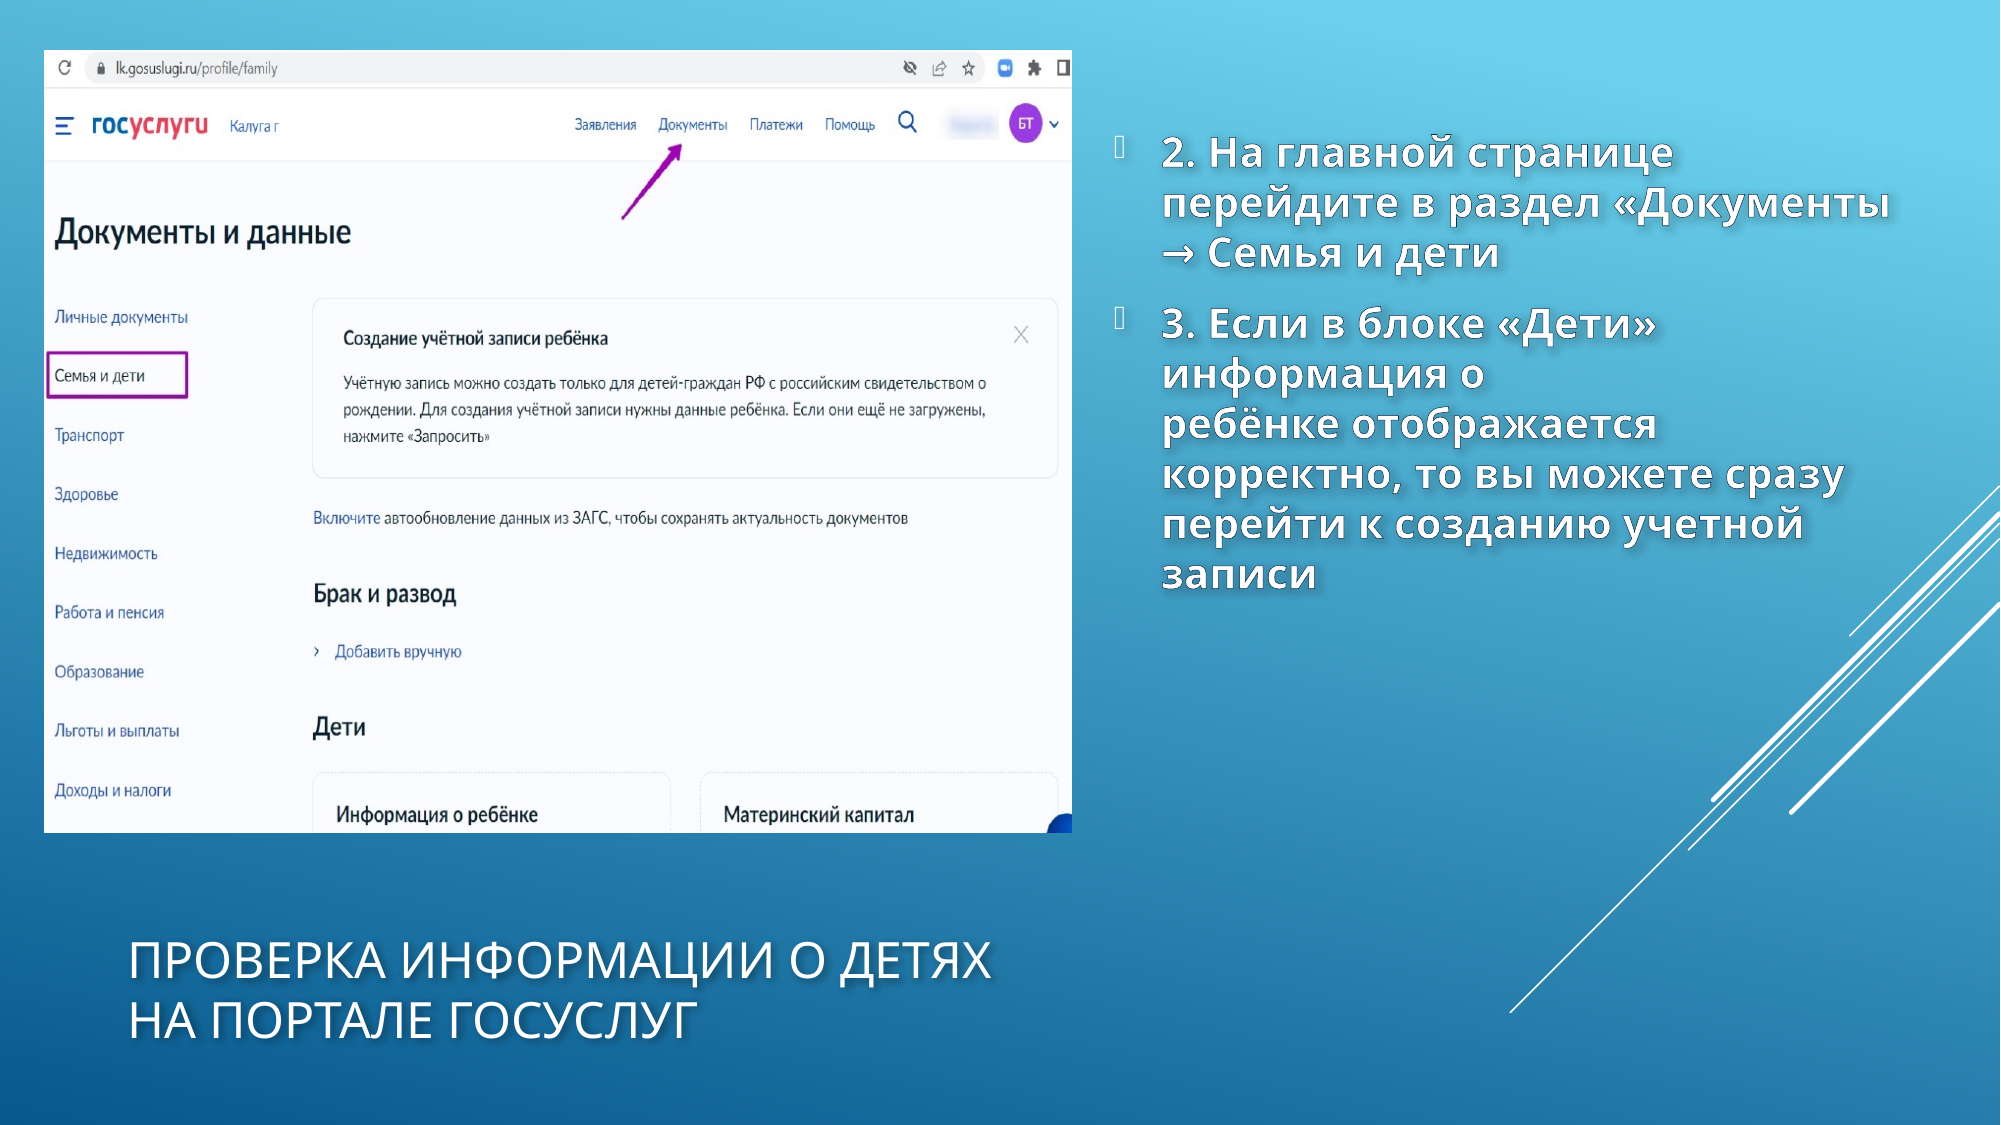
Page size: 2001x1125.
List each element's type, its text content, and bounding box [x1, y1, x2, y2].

list 2. На главной странице перейдите в раздел «Документы → Семья и дети 3. Если в блоке «Дети» информация о ребёнке отображается корректно, то вы можете сразу перейти к созданию учетной записи [1099, 54, 1911, 668]
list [44, 50, 1072, 833]
title Проверка информации о детях на портале госуслуг [112, 921, 1084, 1056]
